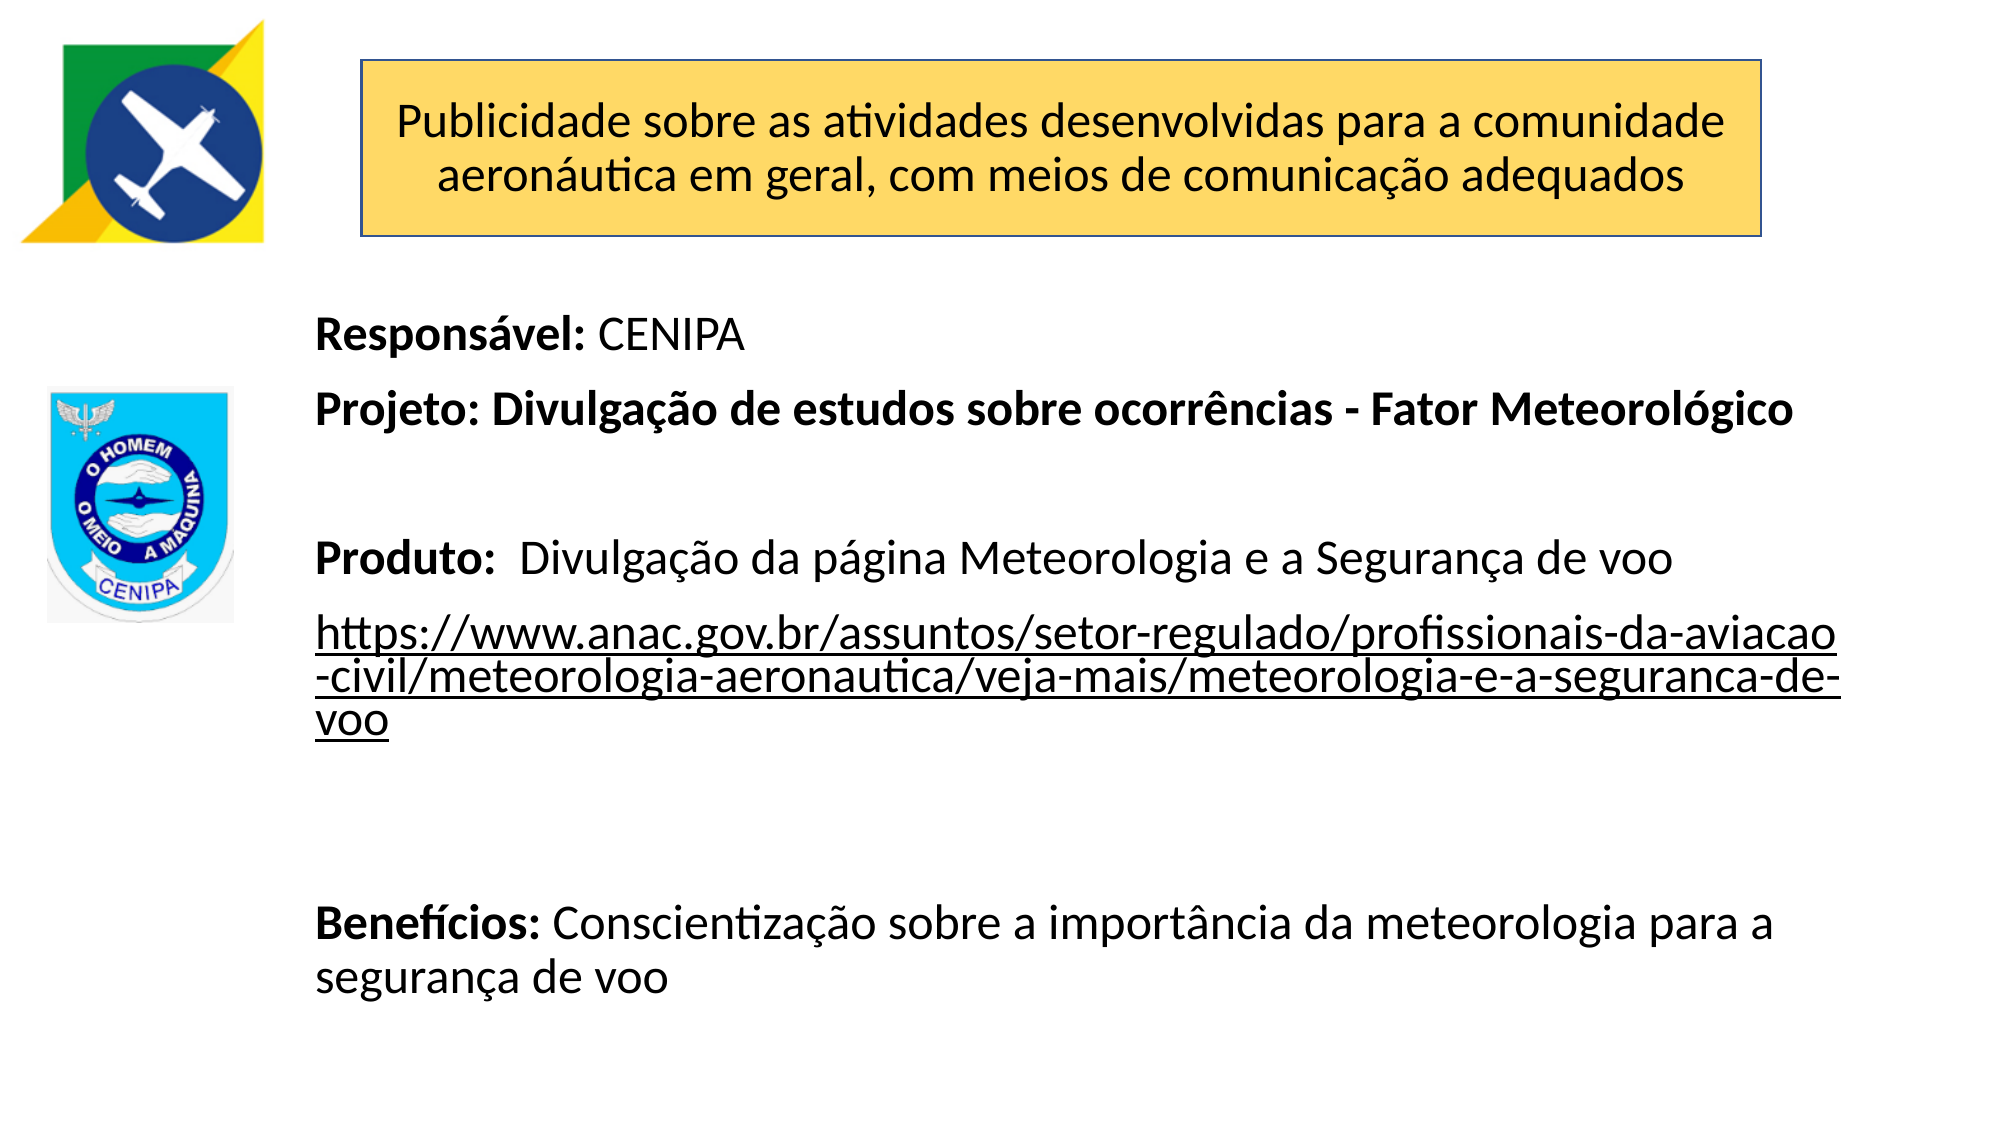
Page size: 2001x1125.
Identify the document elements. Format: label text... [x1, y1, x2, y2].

picture [47, 386, 234, 623]
text_box Publicidade sobre as atividades desenvolvidas para a comunidade aeronáutica em geral, com meios de comunicação adequados [360, 59, 1762, 237]
picture [0, 0, 281, 259]
list Responsável: CENIPA Projeto: Divulgação de estudos sobre ocorrências - Fator Meteorológico Produto: Divulgação da página Meteorologia e a Segurança de voo https://www.anac.gov.br/assuntos/setor-regulado/profissionais-da-aviacao-civil/meteorologia-aeronautica/veja-mais/meteorologia-e-a-seguranca-de-voo Benefícios: Conscientização sobre a importância da meteorologia para a segurança de voo [300, 299, 1863, 1014]
